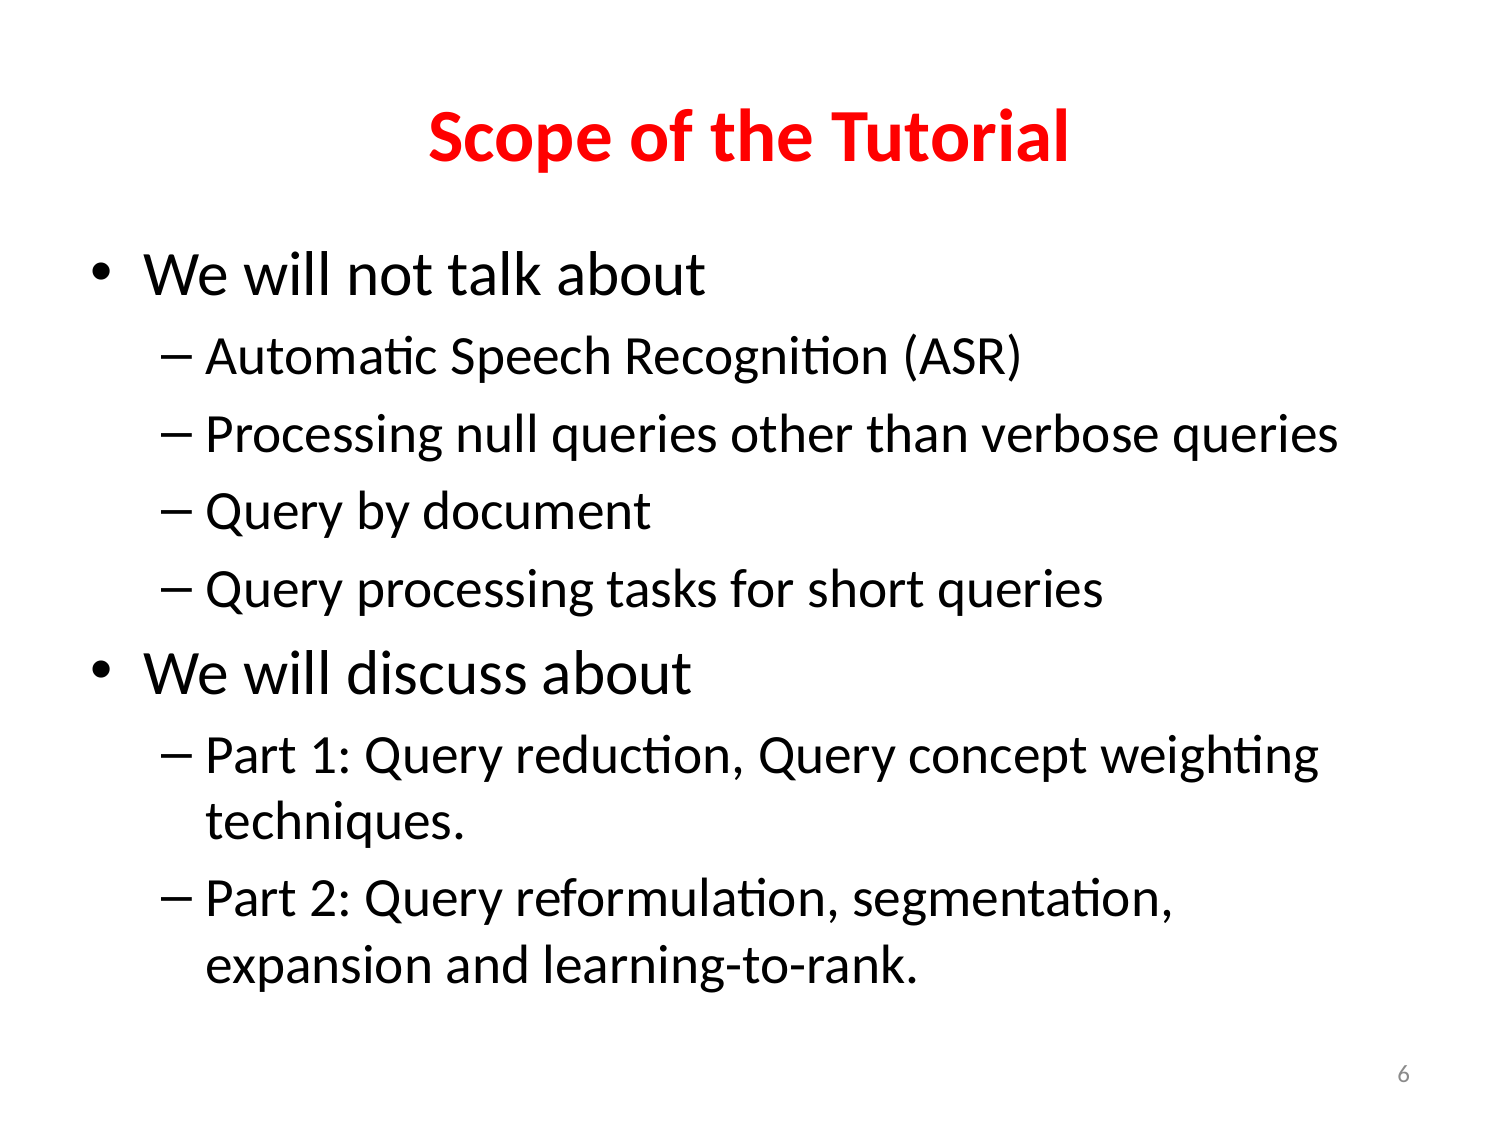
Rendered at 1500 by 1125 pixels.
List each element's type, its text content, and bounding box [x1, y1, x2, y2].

title Scope of the Tutorial [0, 37, 1500, 225]
list We will not talk about Automatic Speech Recognition (ASR) Processing null queries other than verbose queries Query by document Query processing tasks for short queries We will discuss about Part 1: Query reduction, Query concept weighting techniques. Part 2: Query reformulation, segmentation, expansion and learning-to-rank. [75, 224, 1425, 1005]
